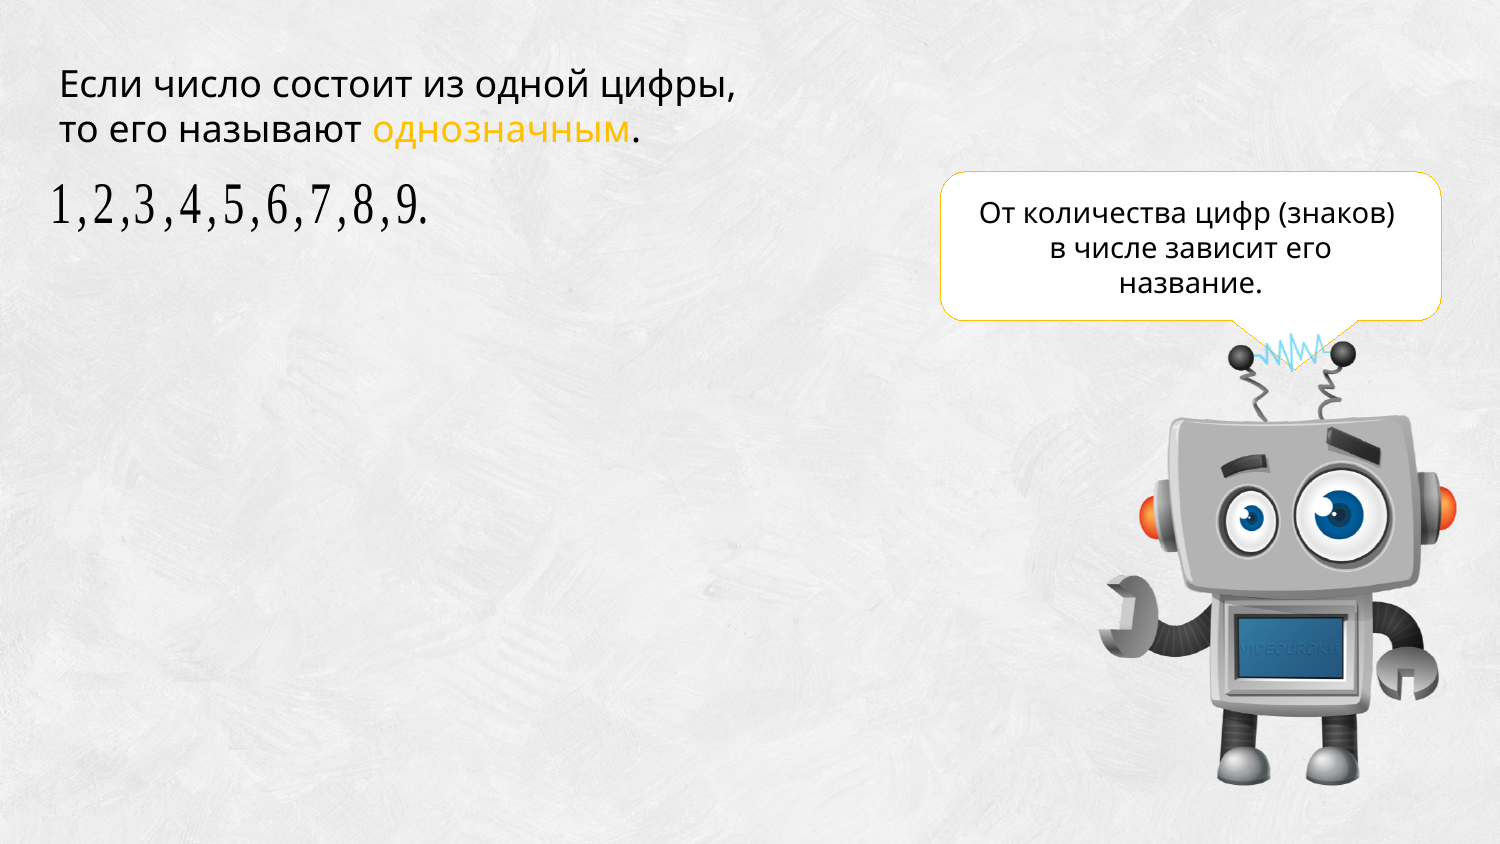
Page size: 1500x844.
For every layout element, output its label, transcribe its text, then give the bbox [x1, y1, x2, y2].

text_box Если число состоит из одной цифры, то его называют однозначным. [58, 60, 962, 151]
picture [0, 0, 1500, 844]
text_box От количества цифр (знаков) в числе зависит его название. [940, 171, 1442, 322]
